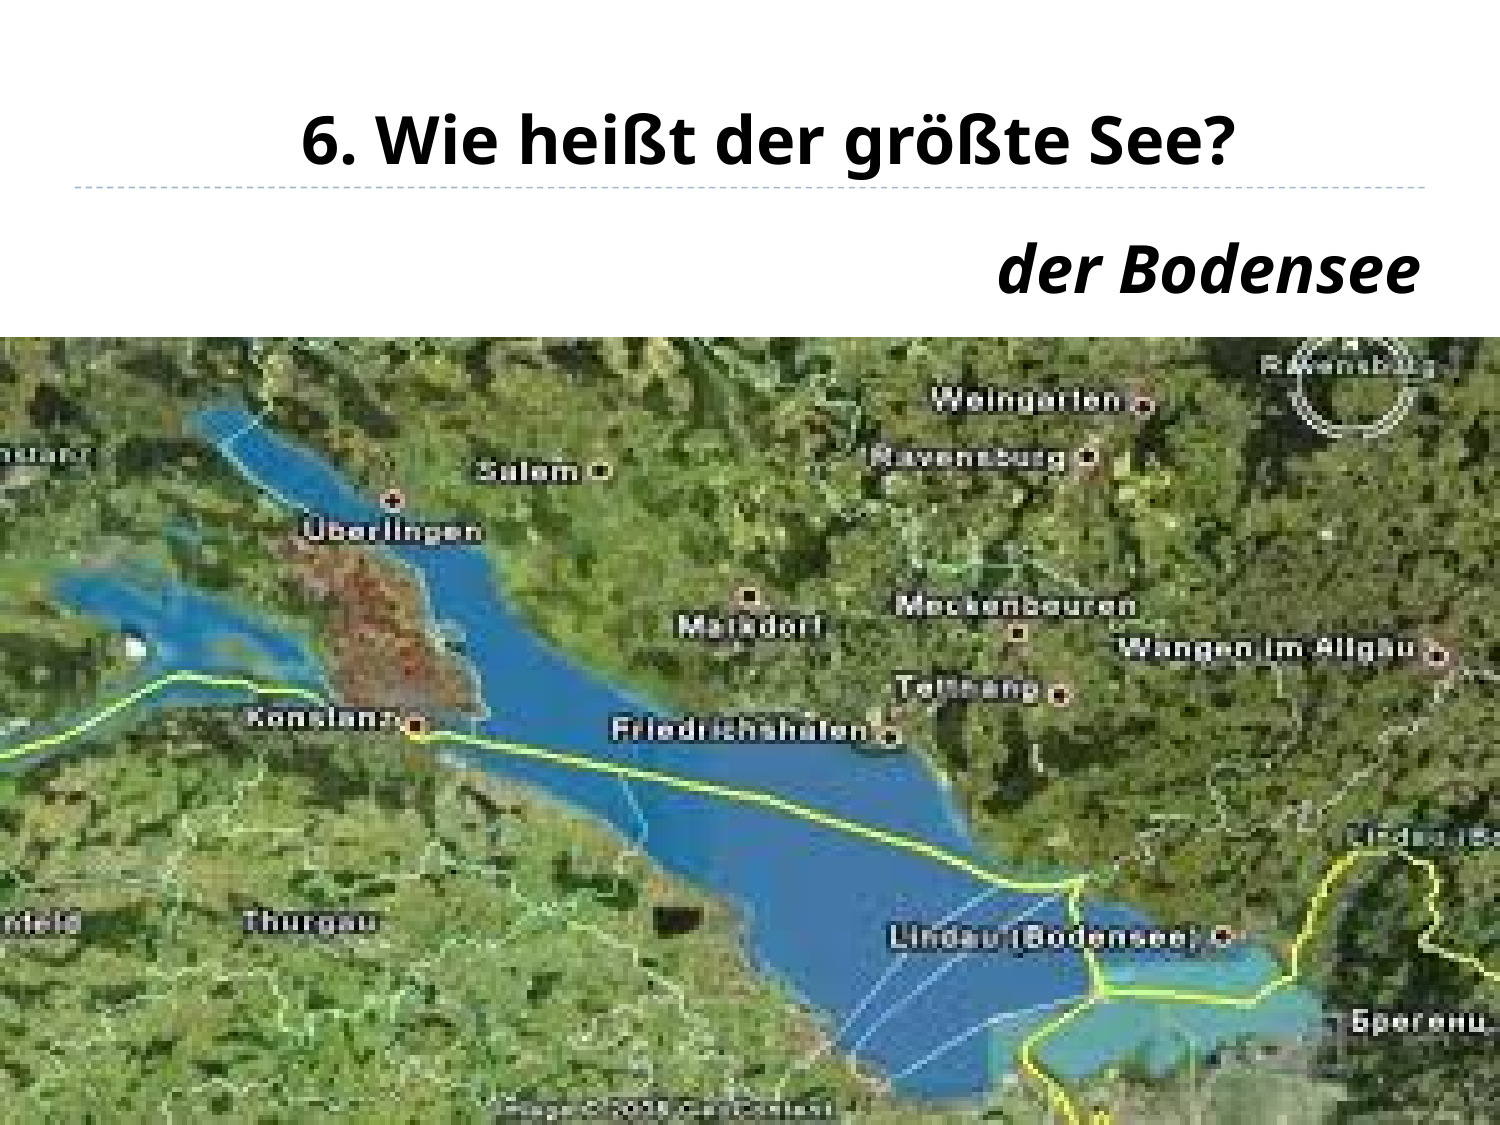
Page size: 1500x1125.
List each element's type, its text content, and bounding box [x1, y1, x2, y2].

text_box der Bodensee [981, 219, 1438, 315]
text_box 6. Wie heißt der größte See? [286, 90, 1262, 185]
picture [0, 337, 1500, 1125]
